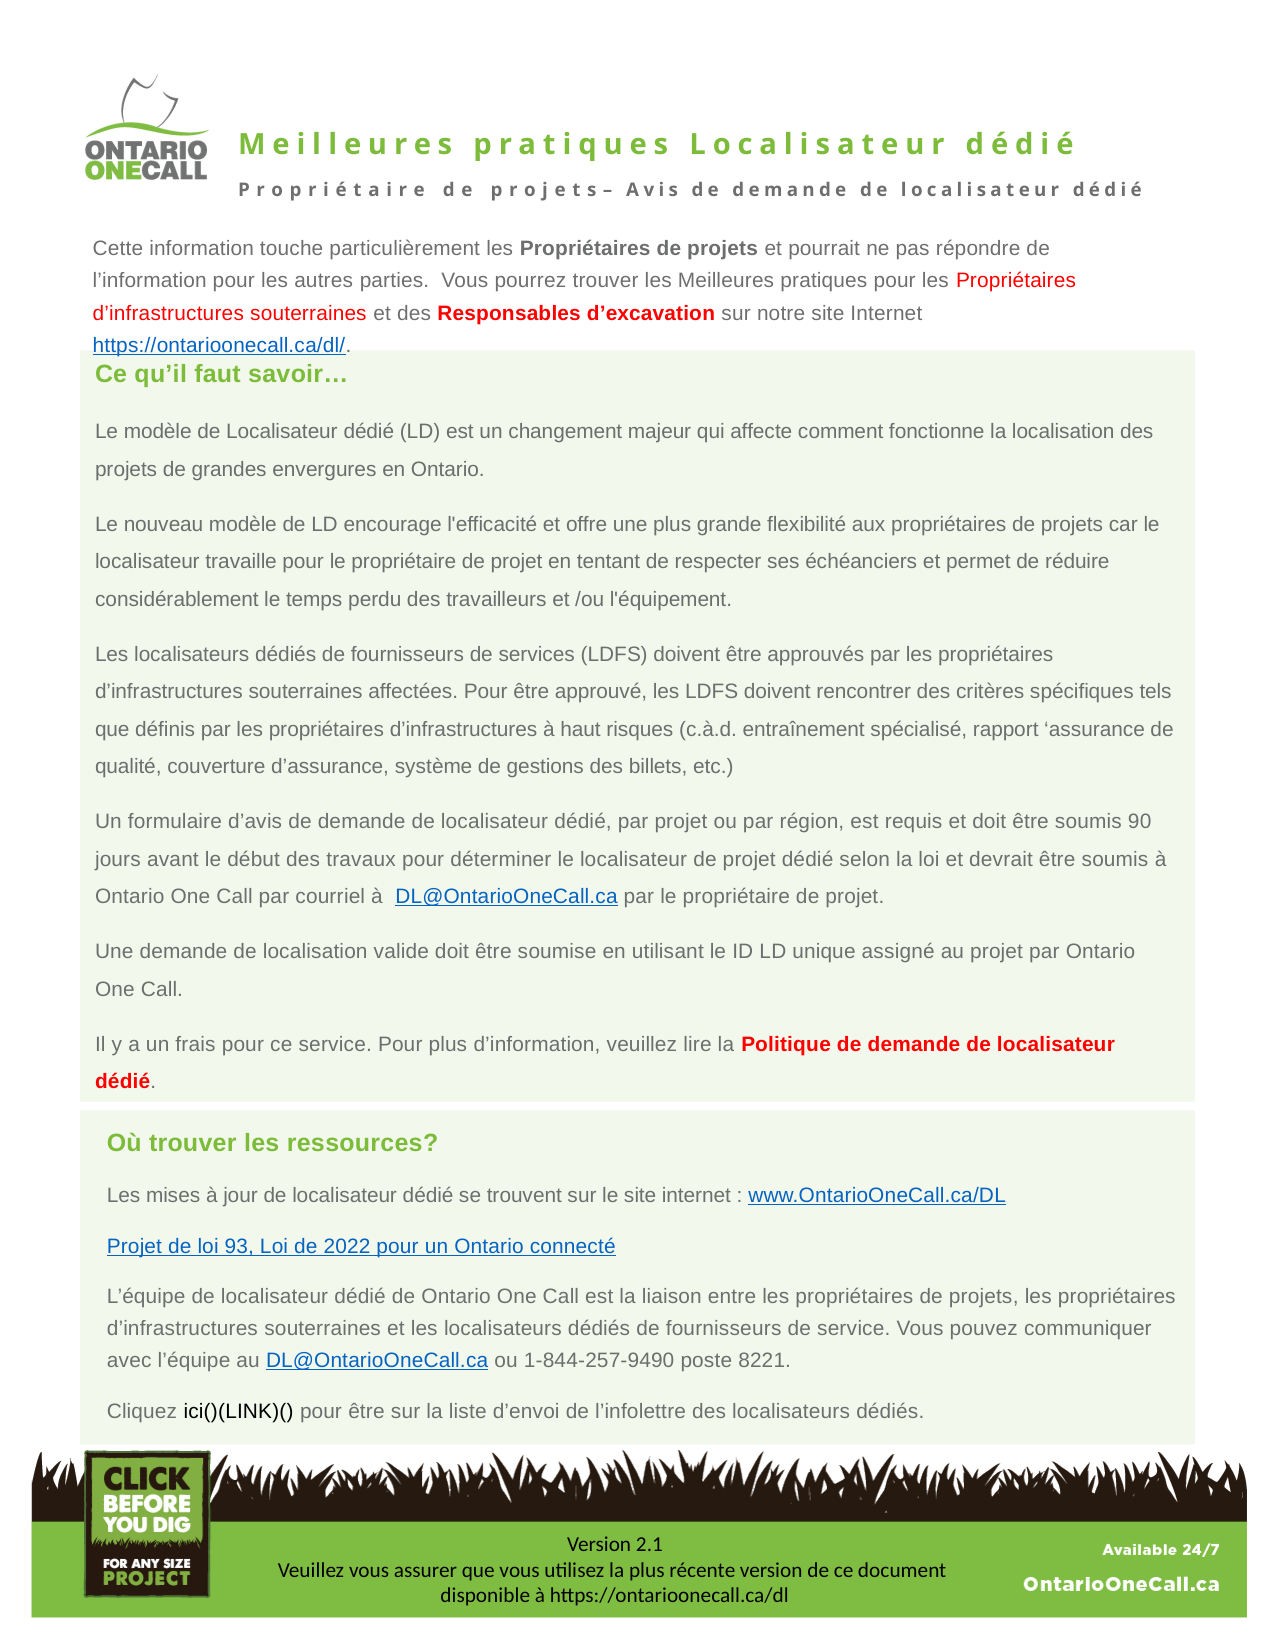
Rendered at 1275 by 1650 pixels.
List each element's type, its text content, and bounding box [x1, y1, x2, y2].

title Meilleures pratiques Localisateur dédié Propriétaire de projets– Avis de demande de localisateur dédié [223, 66, 1275, 209]
picture [0, 0, 1275, 1650]
subtitle Ce qu’il faut savoir… Le modèle de Localisateur dédié (LD) est un changement majeur qui affecte comment fonctionne la localisation des projets de grandes envergures en Ontario. Le nouveau modèle de LD encourage l'efficacité et offre une plus grande flexibilité aux propriétaires de projets car le localisateur travaille pour le propriétaire de projet en tentant de respecter ses échéanciers et permet de réduire considérablement le temps perdu des travailleurs et /ou l'équipement. Les localisateurs dédiés de fournisseurs de services (LDFS) doivent être approuvés par les propriétaires d’infrastructures souterraines affectées. Pour être approuvé, les LDFS doivent rencontrer des critères spécifiques tels que définis par les propriétaires d’infrastructures à haut risques (c.à.d. entraînement spécialisé, rapport ‘assurance de qualité, couverture d’assurance, système de gestions des billets, etc.) Un formulaire d’avis de demande de localisateur dédié, par projet ou par région, est requis et doit être soumis 90 jours avant le début des travaux pour déterminer le localisateur de projet dédié selon la loi et devrait être soumis à Ontario One Call par courriel à DL@OntarioOneCall.ca par le propriétaire de projet. Une demande de localisation valide doit être soumise en utilisant le ID LD unique assigné au projet par Ontario One Call. Il y a un frais pour ce service. Pour plus d’information, veuillez lire la Politique de demande de localisateur dédié. [80, 350, 1195, 1102]
footer Version 2.1 Veuillez vous assurer que vous utilisez la plus récente version de ce document disponible à https://ontarioonecall.ca/dl [223, 1520, 1007, 1618]
text_box Cette information touche particulièrement les Propriétaires de projets et pourrait ne pas répondre de l’information pour les autres parties. Vous pourrez trouver les Meilleures pratiques pour les Propriétaires d’infrastructures souterraines et des Responsables d’excavation sur notre site Internet https://ontarioonecall.ca/dl/. [65, 219, 1185, 342]
text_box Où trouver les ressources? Les mises à jour de localisateur dédié se trouvent sur le site internet : www.OntarioOneCall.ca/DL Projet de loi 93, Loi de 2022 pour un Ontario connecté L’équipe de localisateur dédié de Ontario One Call est la liaison entre les propriétaires de projets, les propriétaires d’infrastructures souterraines et les localisateurs dédiés de fournisseurs de service. Vous pouvez communiquer avec l’équipe au DL@OntarioOneCall.ca ou 1-844-257-9490 poste 8221. Cliquez ici()(LINK)() pour être sur la liste d’envoi de l’infolettre des localisateurs dédiés. [80, 1110, 1195, 1445]
